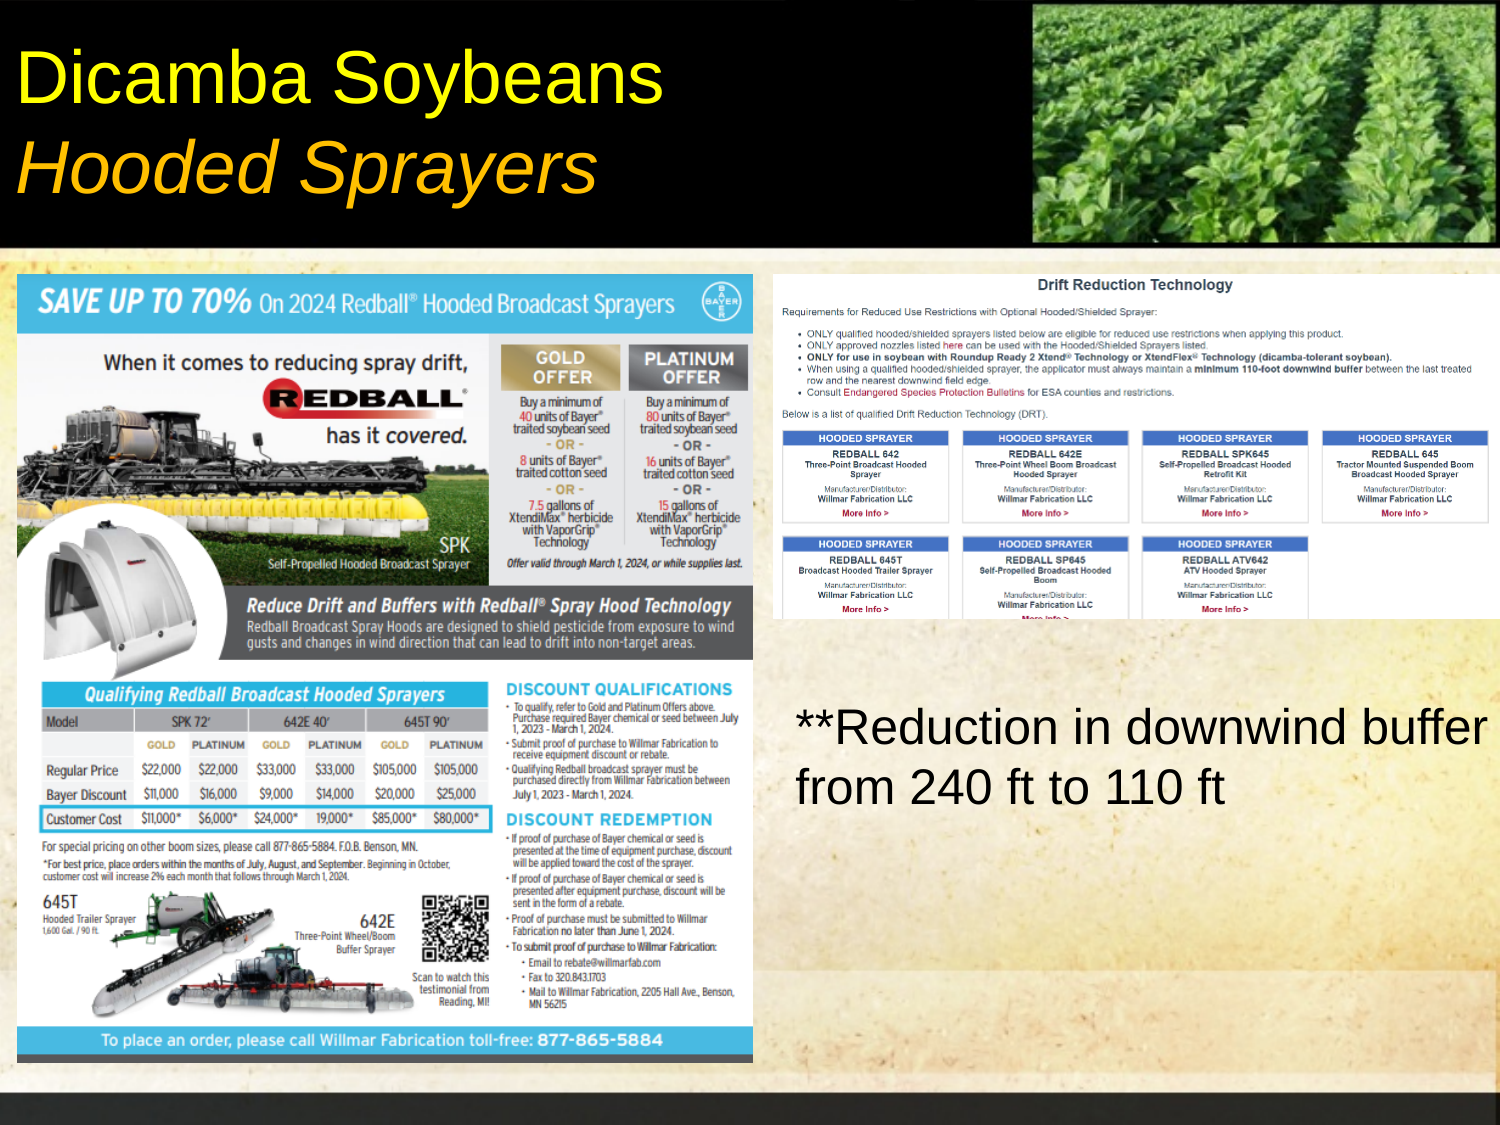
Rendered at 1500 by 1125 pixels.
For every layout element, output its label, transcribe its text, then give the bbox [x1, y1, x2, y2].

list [17, 274, 753, 1063]
picture [0, 0, 1500, 1125]
title Dicamba Soybeans Hooded Sprayers [0, 0, 1025, 238]
text_box **Reduction in downwind buffer from 240 ft to 110 ft [780, 687, 1500, 823]
